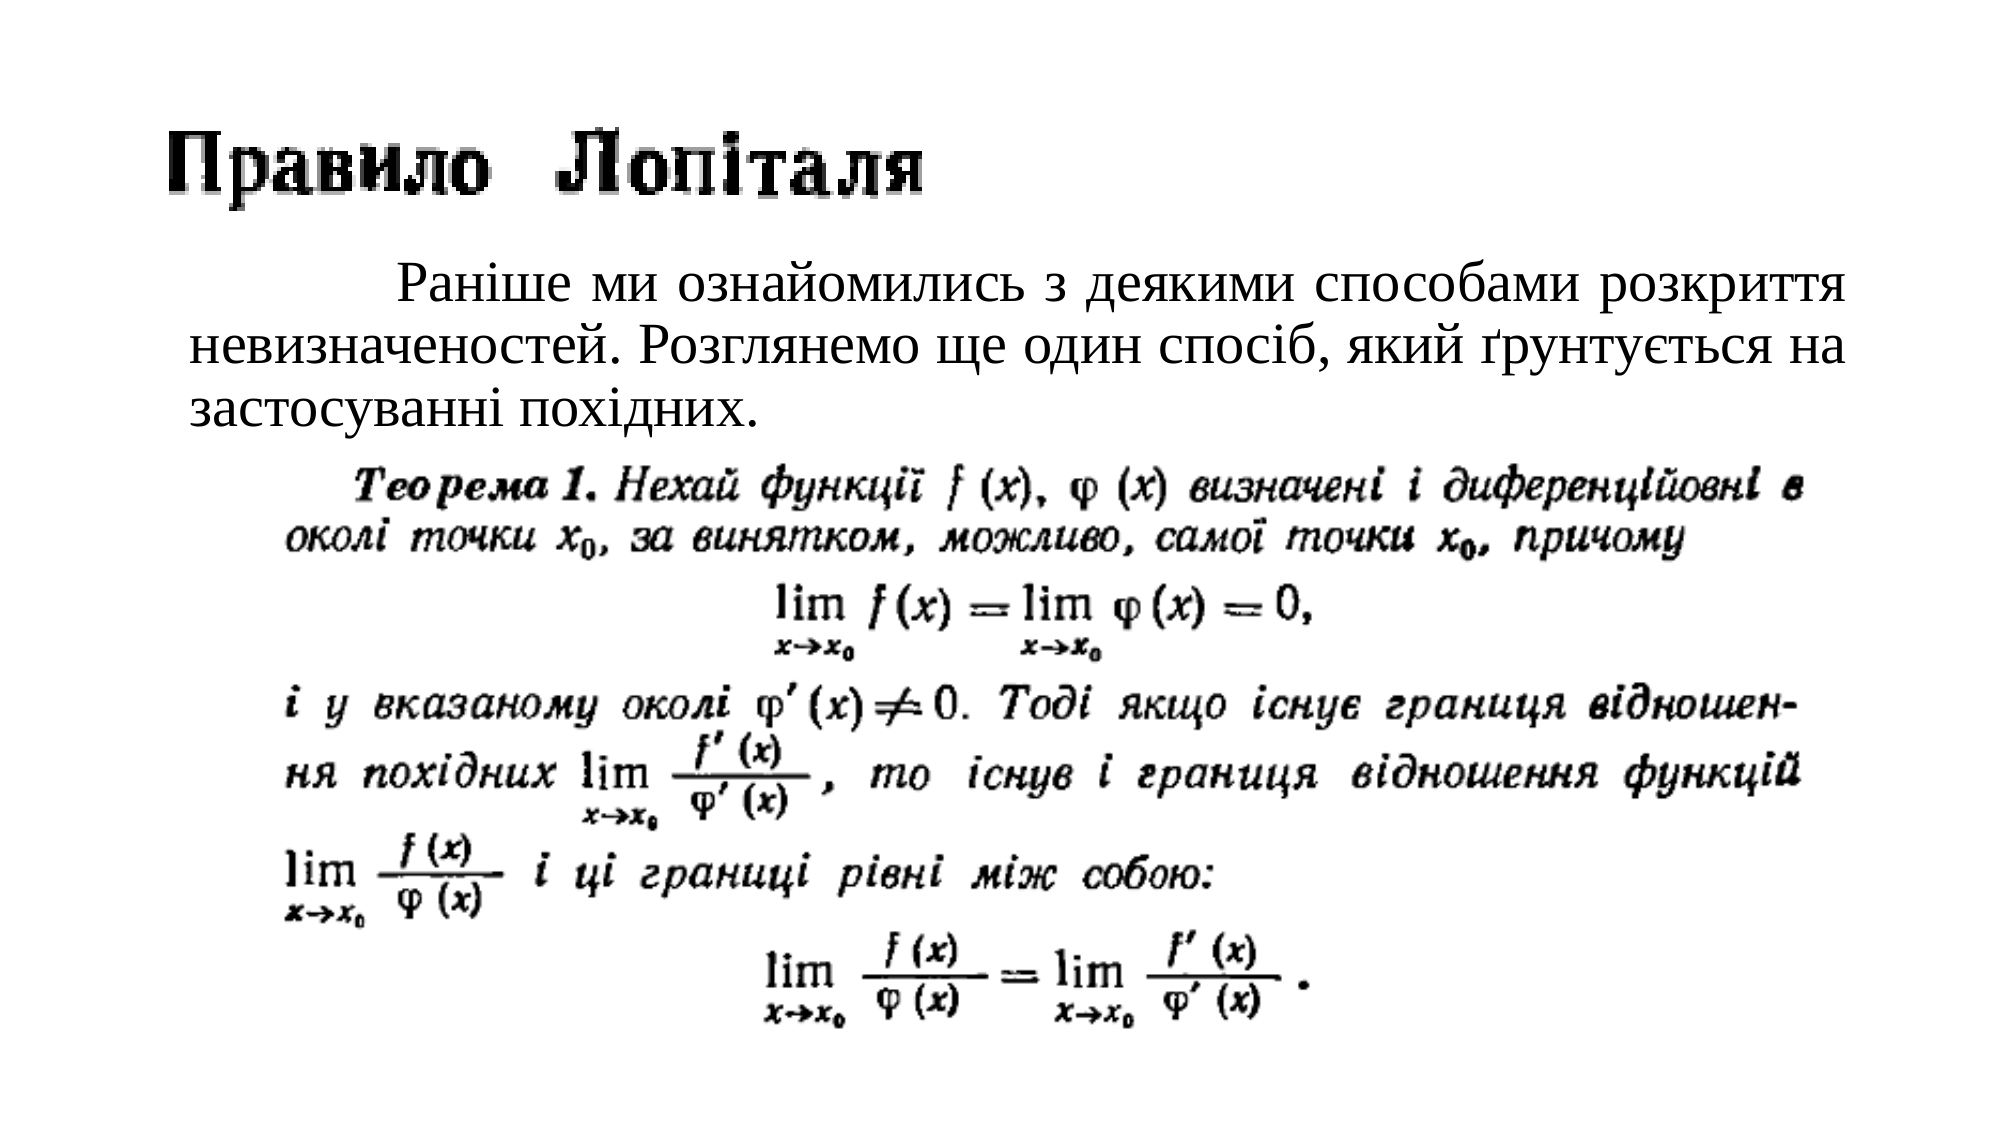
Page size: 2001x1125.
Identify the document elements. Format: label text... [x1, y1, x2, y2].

picture [264, 462, 1823, 1046]
list Раніше ми ознайомились з деякими способами розкриття невизначеностей. Розглянемо ще один спосіб, який ґрунтується на застосуванні похідних. [137, 242, 1863, 1052]
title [146, 107, 942, 219]
